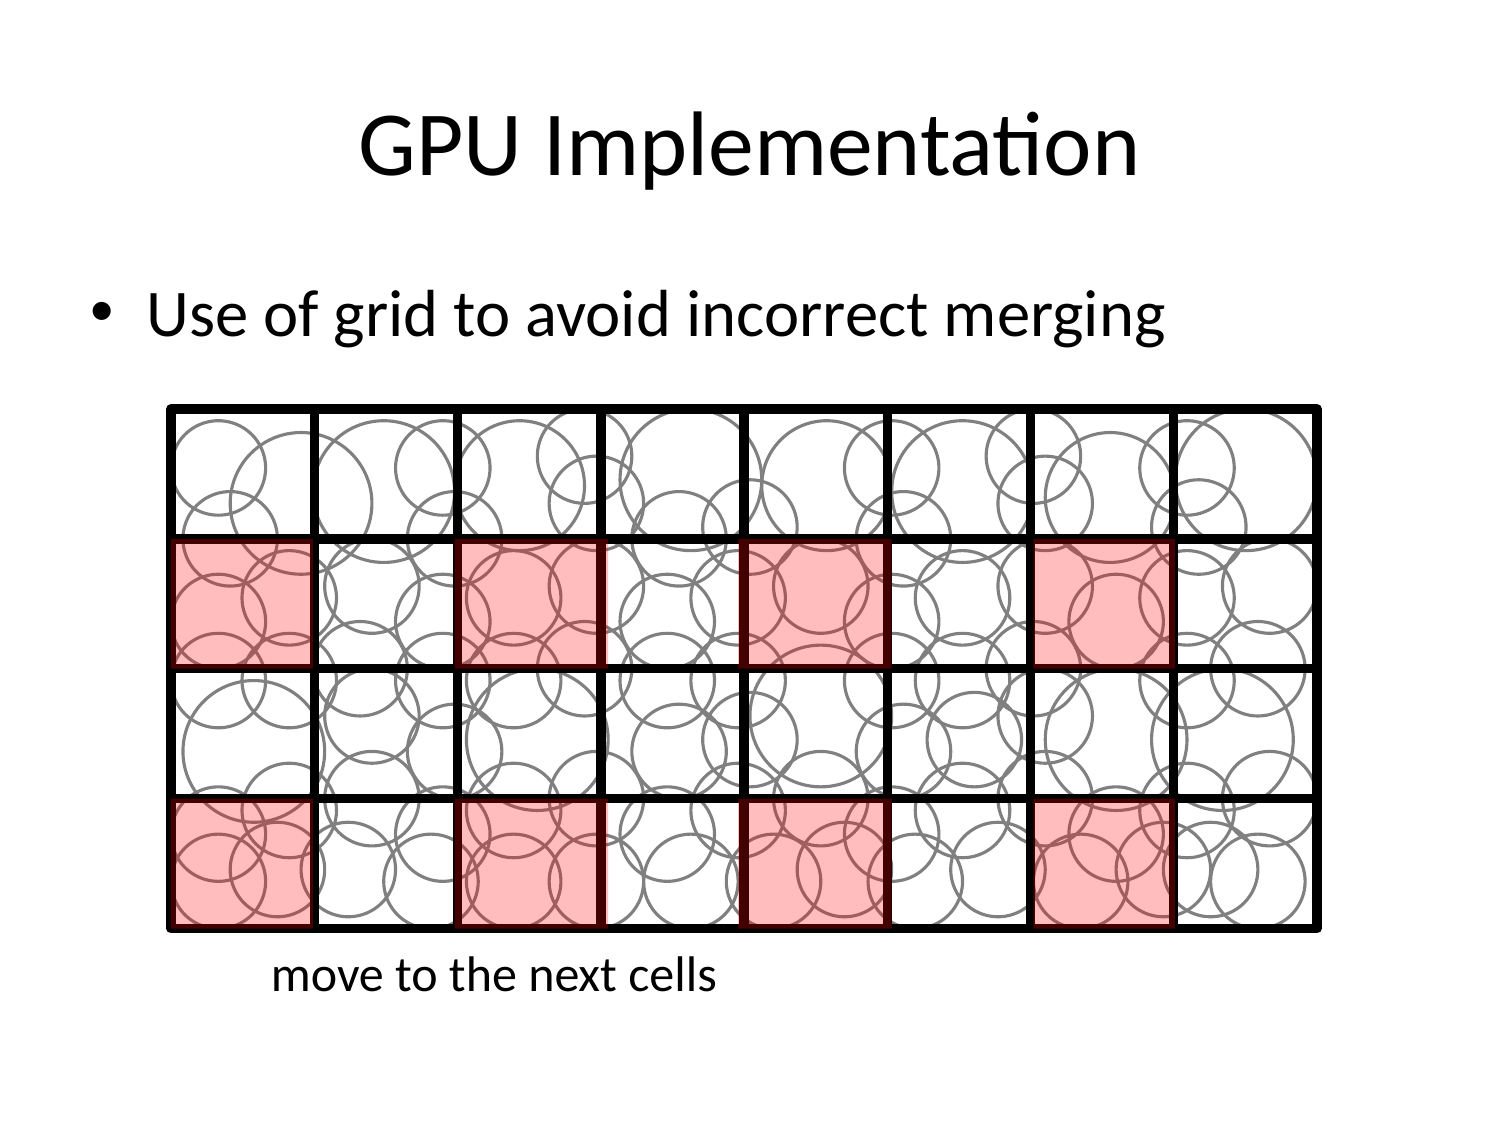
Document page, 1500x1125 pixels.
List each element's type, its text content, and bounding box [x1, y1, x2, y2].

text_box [170, 408, 1318, 929]
list Use of grid to avoid incorrect merging [75, 262, 1425, 1005]
title GPU Implementation [75, 45, 1425, 233]
text_box move to the next cells [256, 939, 733, 1009]
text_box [170, 538, 1176, 929]
